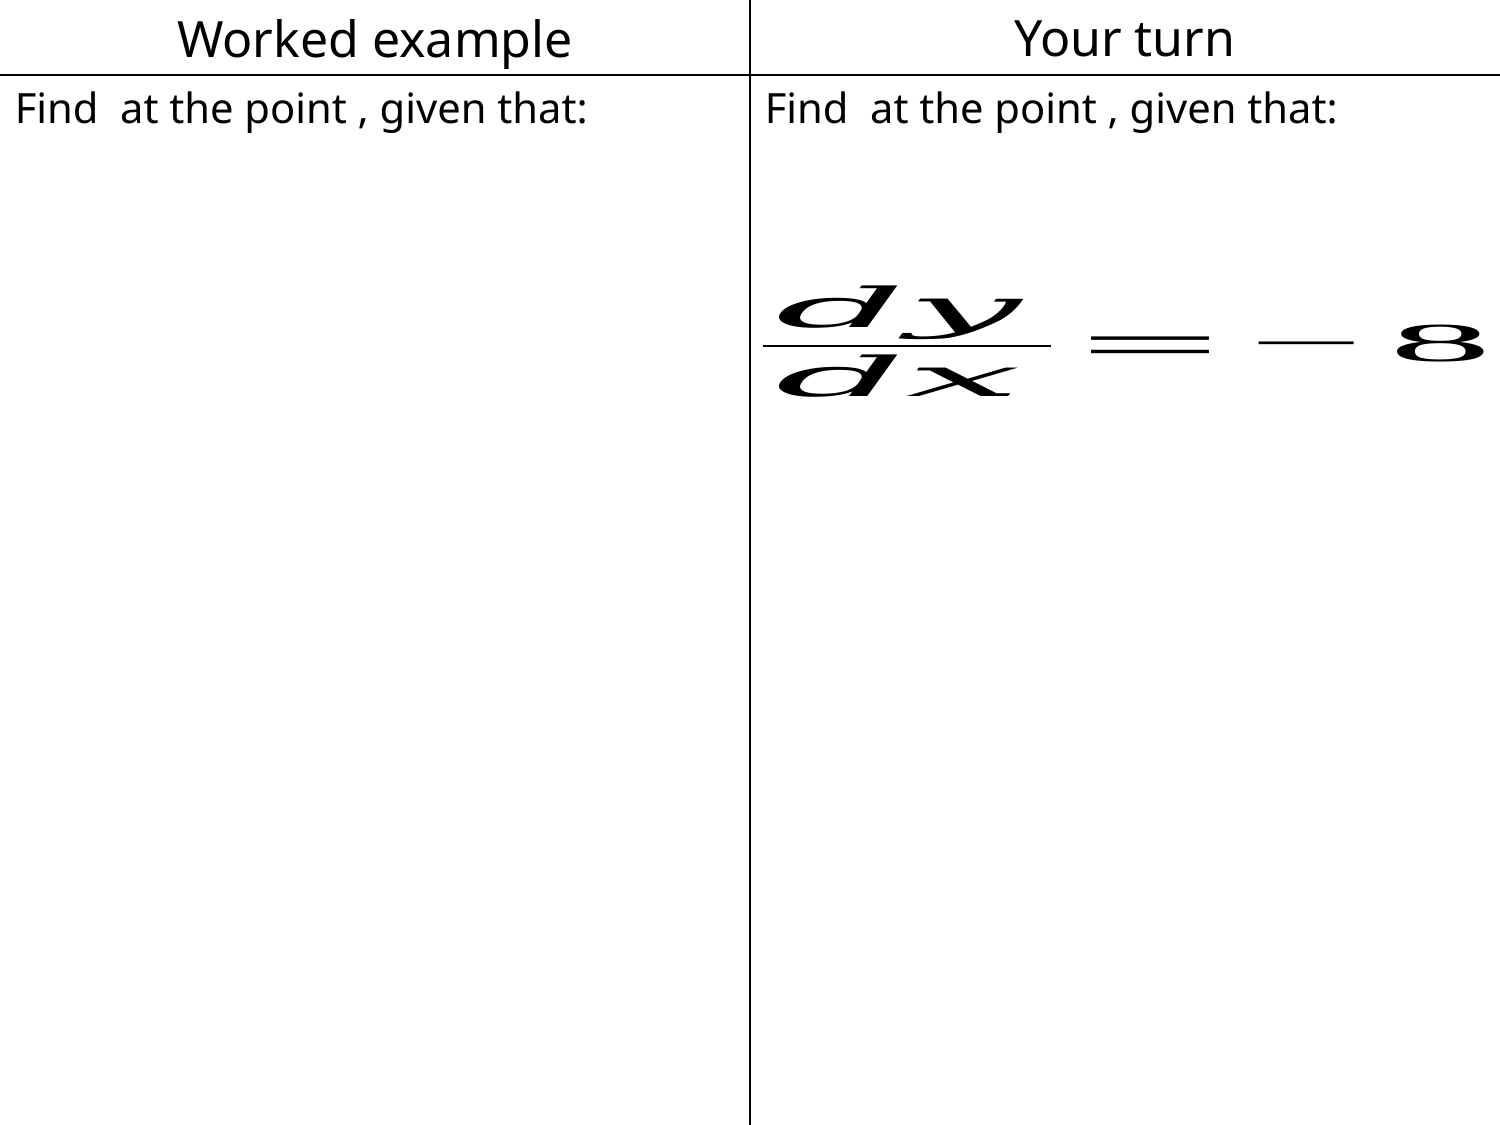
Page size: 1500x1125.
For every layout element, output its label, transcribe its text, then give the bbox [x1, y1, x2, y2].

text_box Worked example [0, 0, 749, 74]
text_box Your turn [751, 0, 1500, 74]
